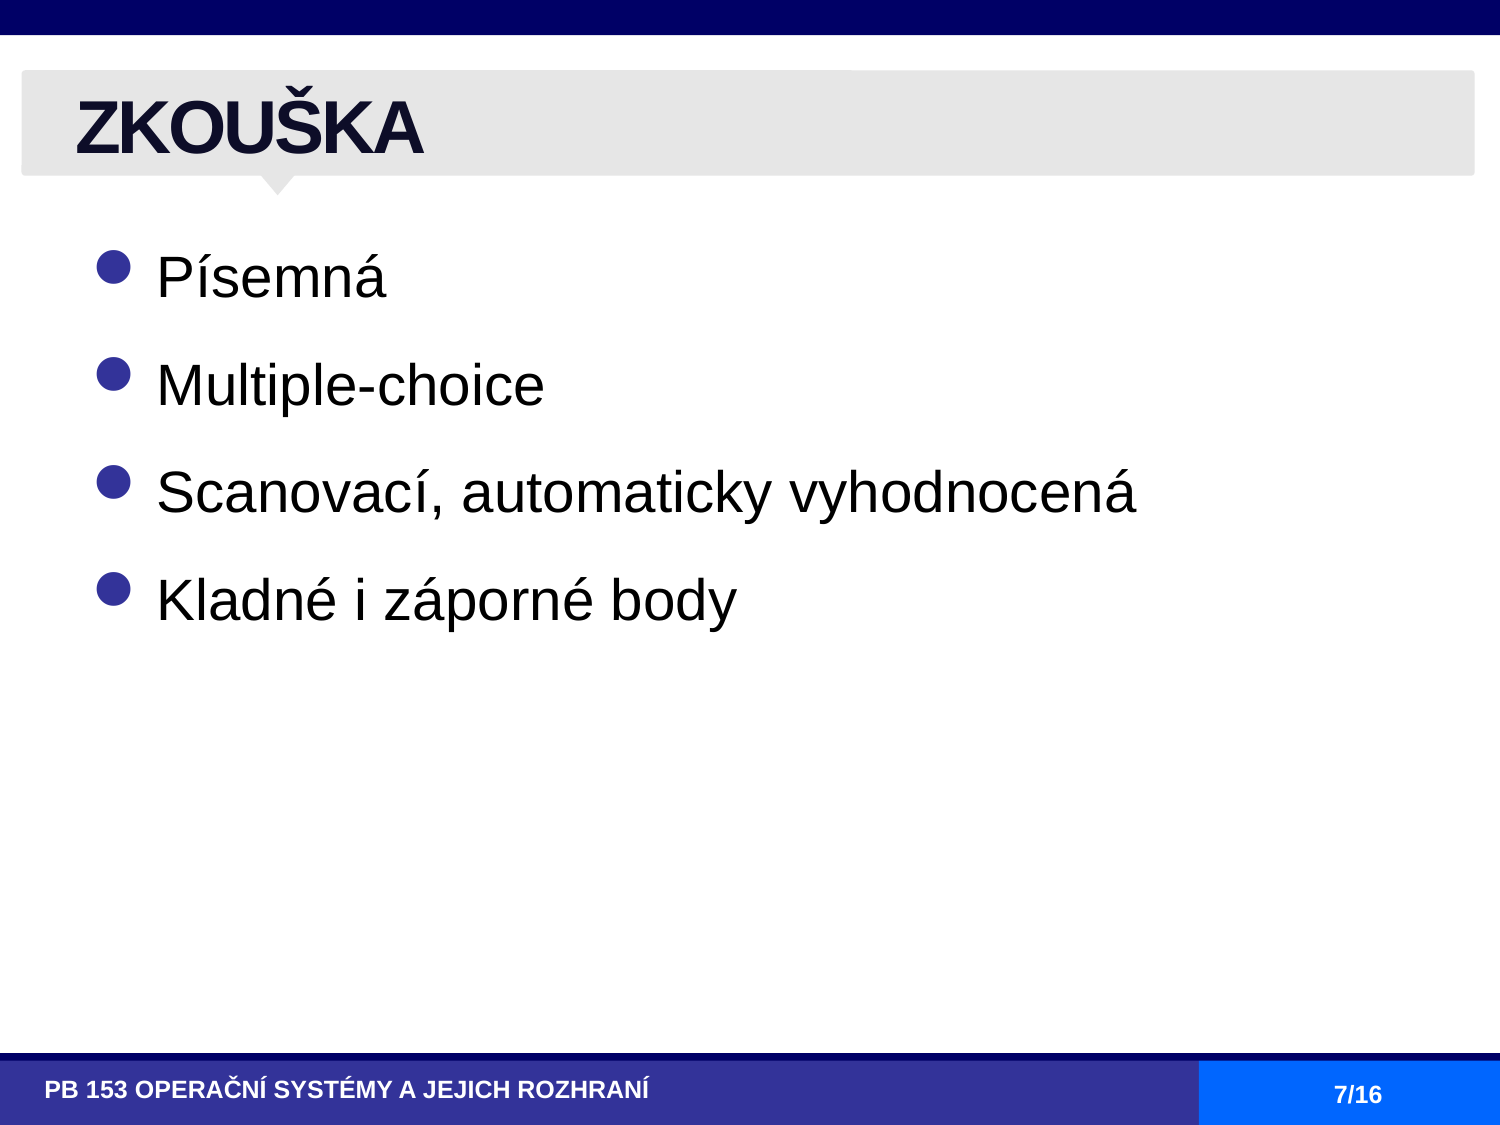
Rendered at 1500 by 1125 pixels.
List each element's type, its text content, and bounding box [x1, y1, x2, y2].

title ZKOUŠKA [74, 44, 1471, 209]
footer PB 153 OPERAČNÍ SYSTÉMY A JEJICH ROZHRANÍ [29, 1065, 1200, 1125]
list Písemná Multiple-choice Scanovací, automaticky vyhodnocená Kladné i záporné body [76, 231, 1459, 1024]
